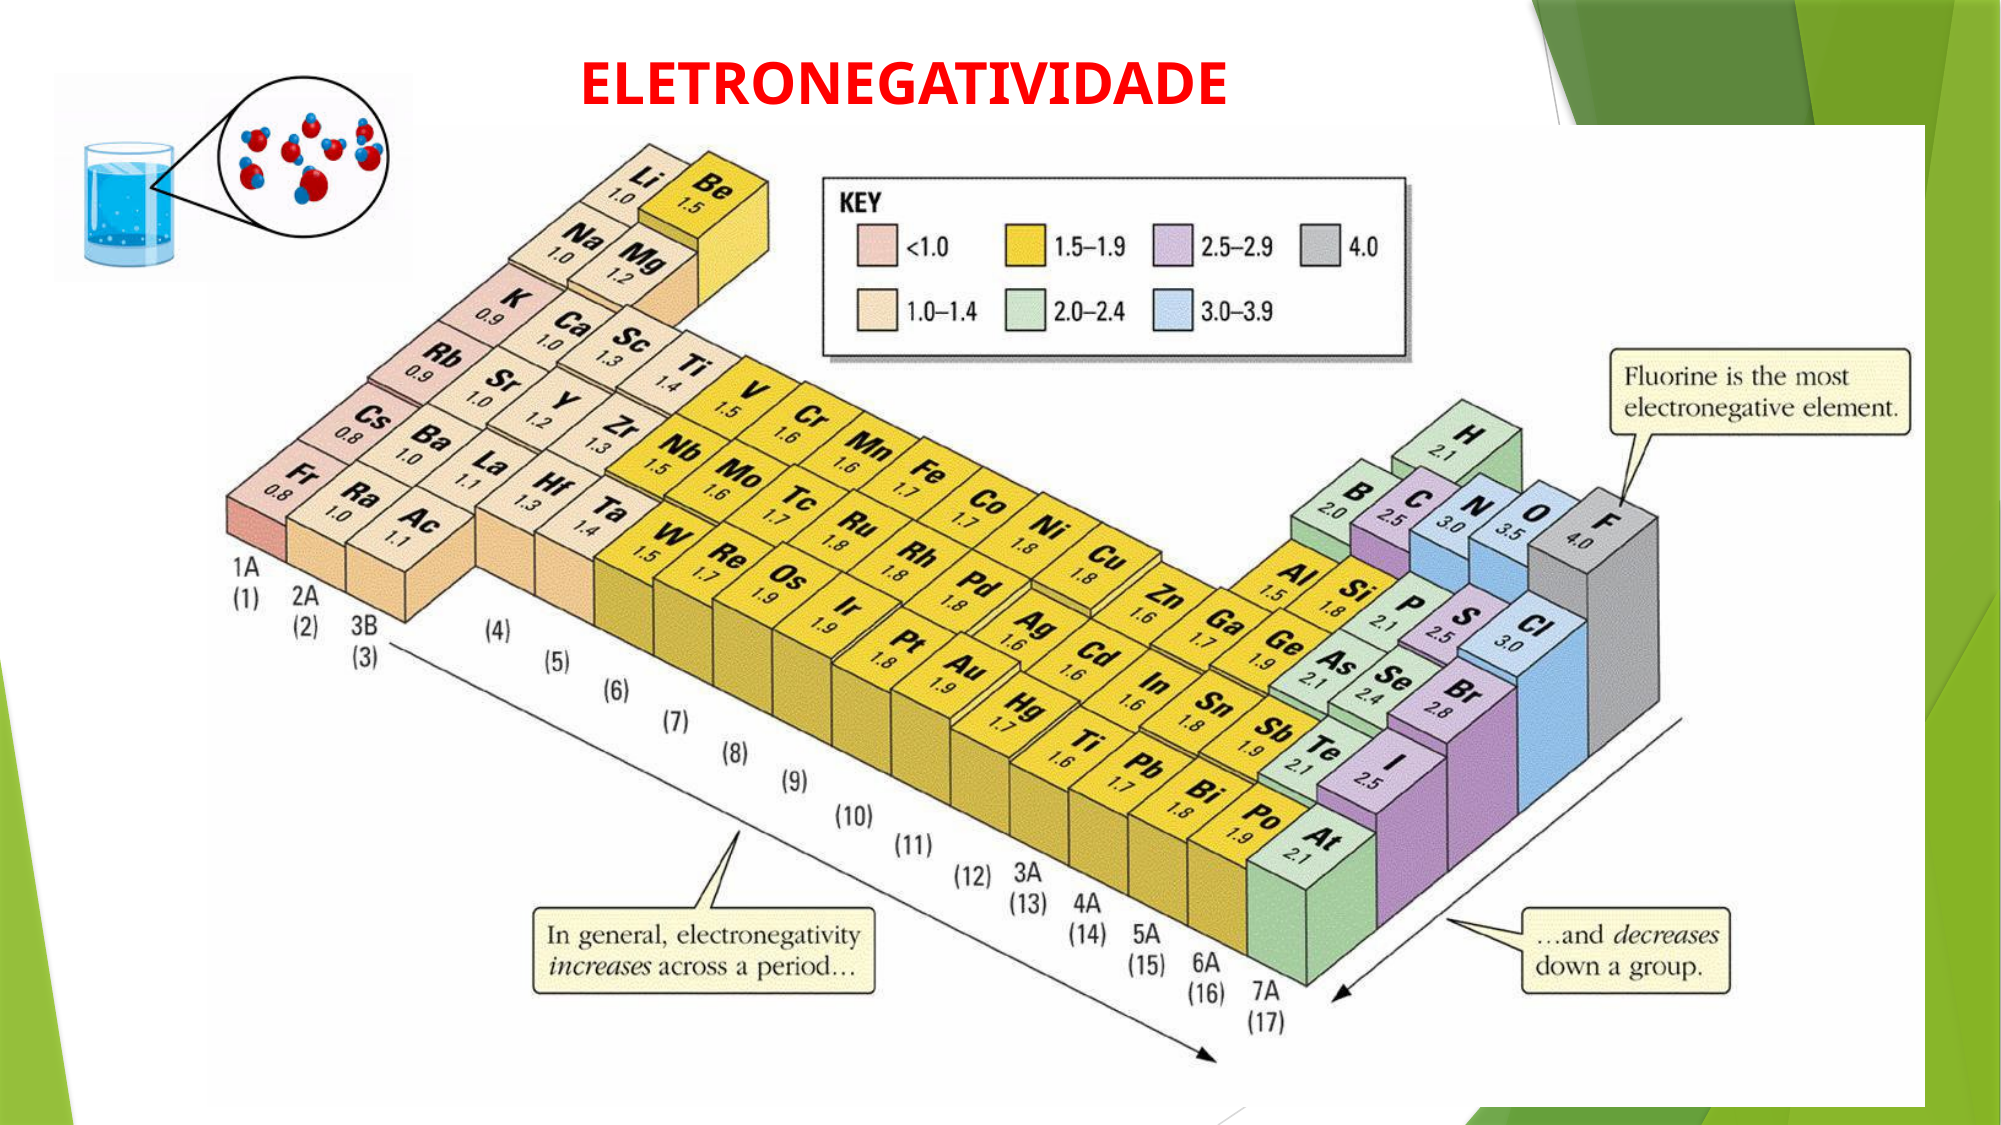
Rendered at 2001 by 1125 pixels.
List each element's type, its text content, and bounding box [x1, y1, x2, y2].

picture [53, 73, 1926, 1107]
text_box ELETRONEGATIVIDADE [565, 39, 1616, 123]
